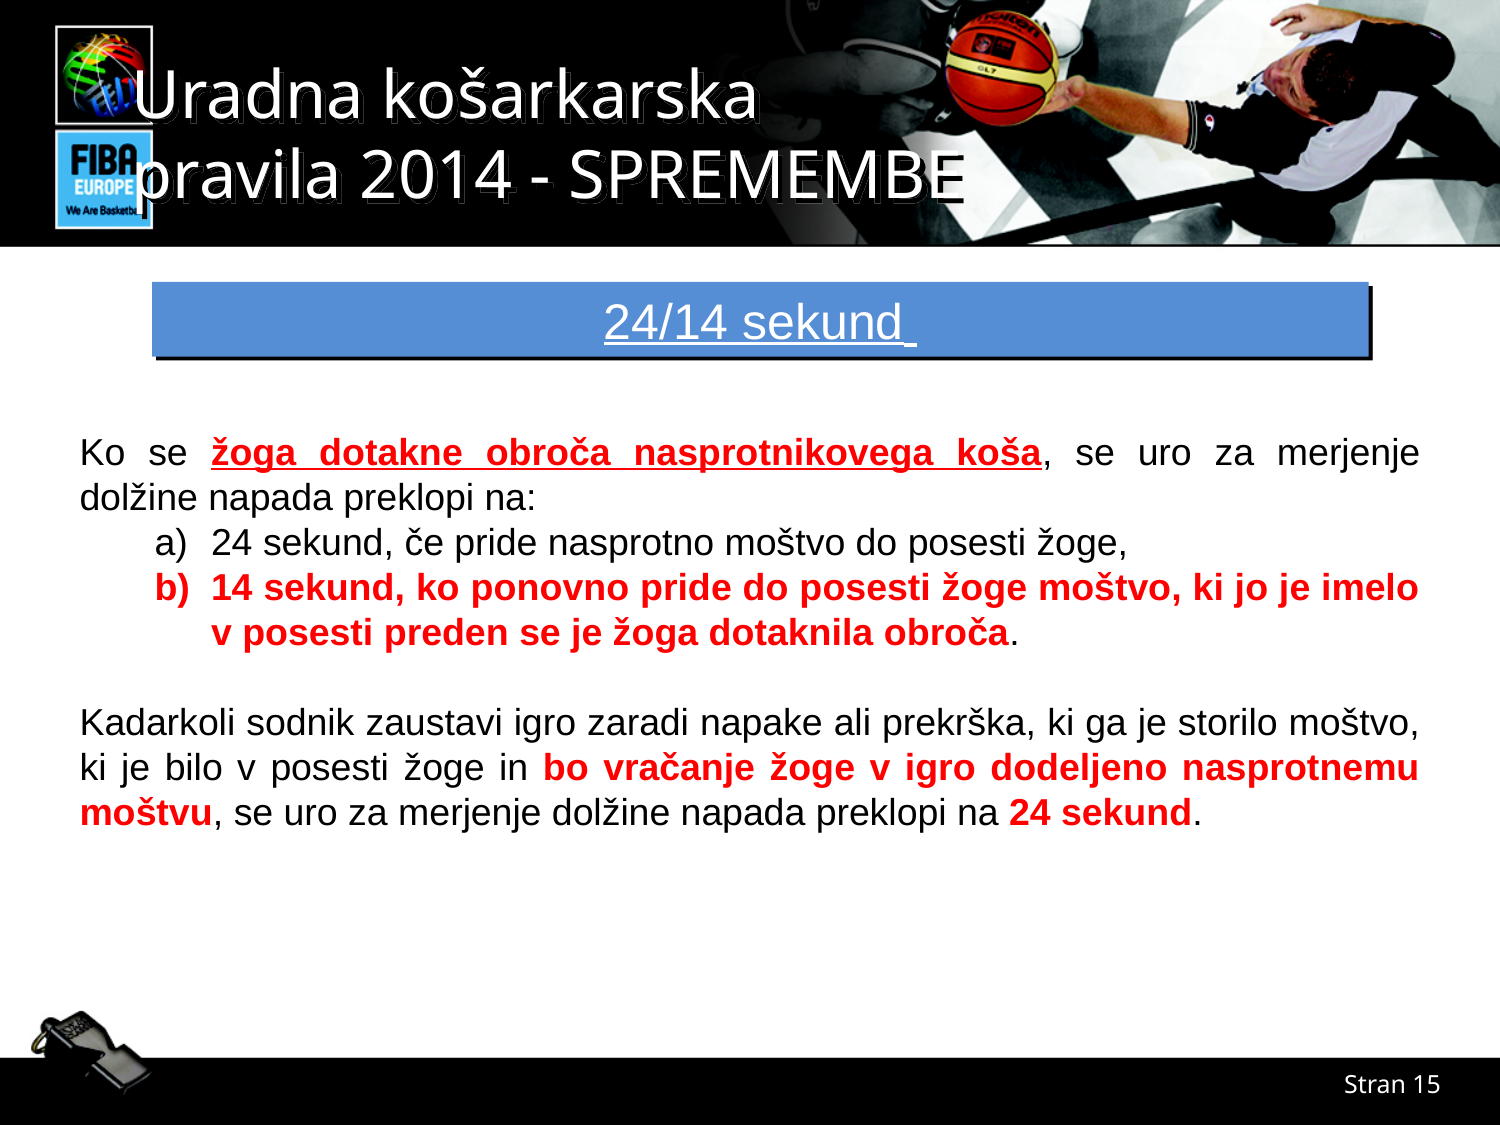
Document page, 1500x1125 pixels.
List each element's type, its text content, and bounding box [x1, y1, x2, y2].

picture [0, 0, 1500, 1125]
text_box 24/14 sekund [152, 281, 1369, 357]
text_box Ko se žoga dotakne obroča nasprotnikovega koša, se uro za merjenje dolžine napada preklopi na: 24 sekund, če pride nasprotno moštvo do posesti žoge, 14 sekund, ko ponovno pride do posesti žoge moštvo, ki jo je imelo v posesti preden se je žoga dotaknila obroča. Kadarkoli sodnik zaustavi igro zaradi napake ali prekrška, ki ga je storilo moštvo, ki je bilo v posesti žoge in bo vračanje žoge v igro dodeljeno nasprotnemu moštvu, se uro za merjenje dolžine napada preklopi na 24 sekund. [64, 420, 1436, 841]
